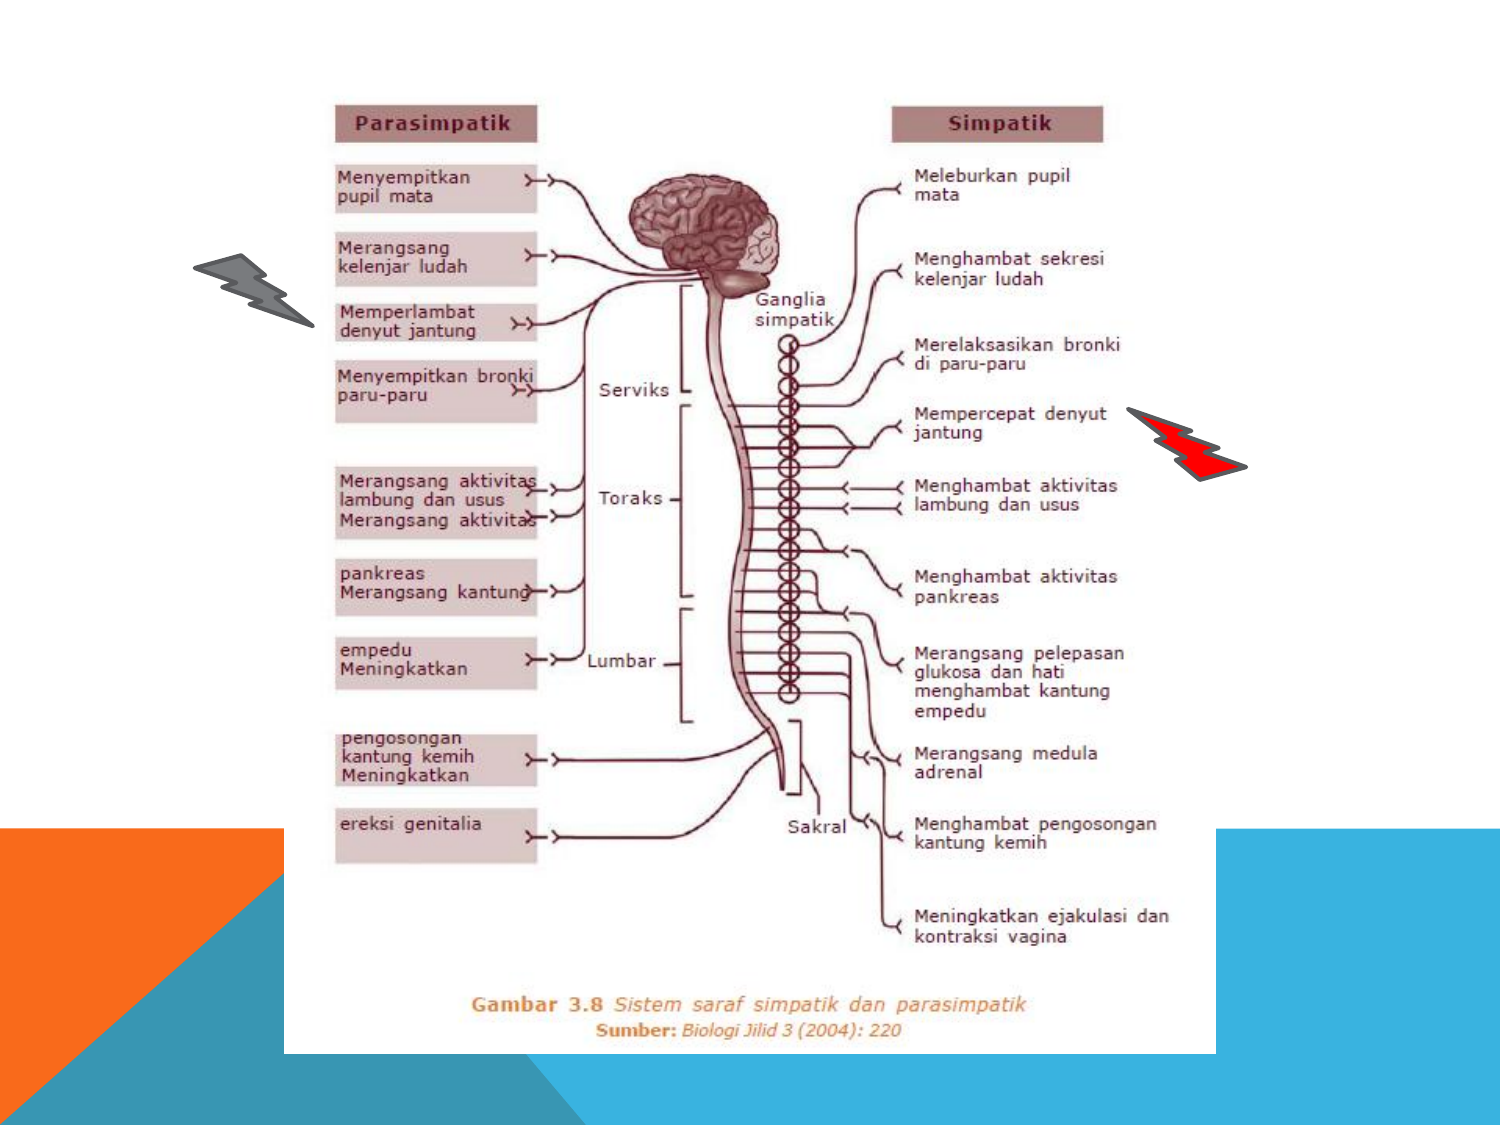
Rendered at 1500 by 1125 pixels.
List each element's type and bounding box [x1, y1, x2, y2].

text_box [1219, 455, 1249, 477]
text_box [192, 253, 279, 317]
picture [284, 71, 1216, 1054]
